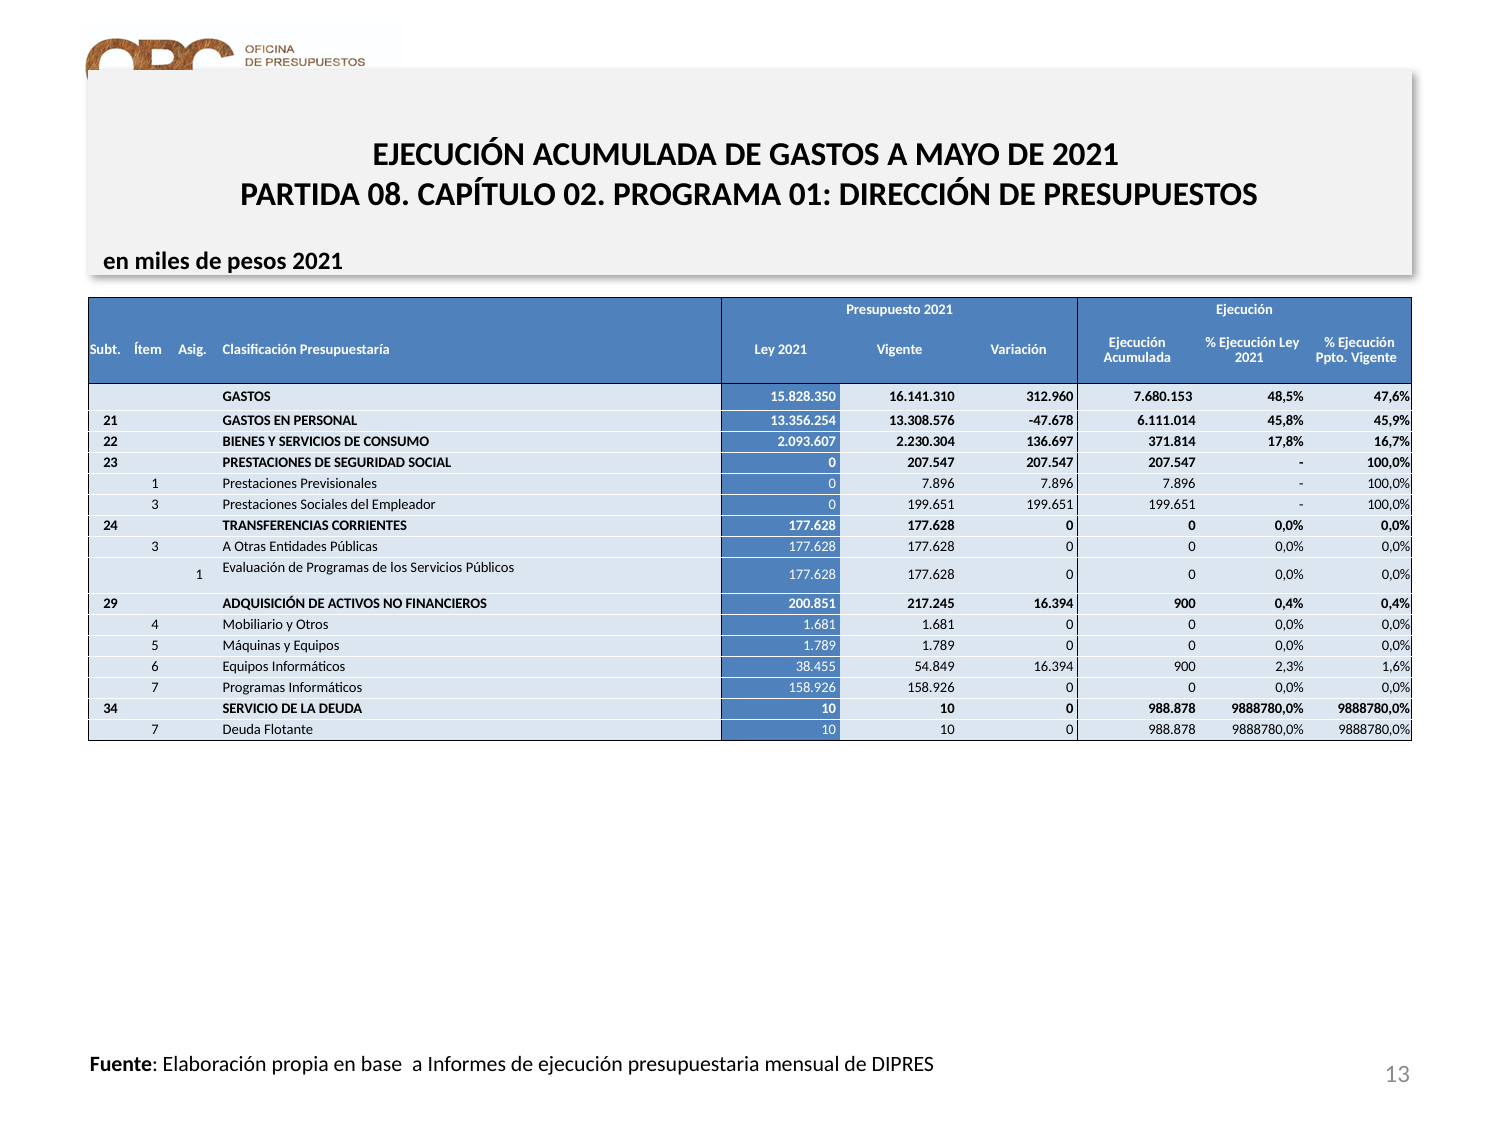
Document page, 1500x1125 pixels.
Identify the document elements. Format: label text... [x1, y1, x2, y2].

table_cell 1 [133, 474, 177, 494]
table_cell 7 [133, 714, 177, 734]
table_cell 199.651 [1078, 495, 1197, 515]
table_cell Ejecución Acumulada [1078, 319, 1197, 383]
table_cell [133, 516, 177, 536]
table_cell 3 [133, 537, 177, 557]
table_cell 0 [959, 537, 1077, 557]
table_cell [177, 589, 221, 609]
table_cell 100,0% [1305, 474, 1411, 494]
table_cell 23 [89, 453, 133, 473]
table_cell 177.628 [840, 516, 959, 536]
table_cell 2,3% [1197, 652, 1305, 672]
table_cell 2.230.304 [840, 432, 959, 452]
table_cell 0,0% [1305, 537, 1411, 557]
table_cell 0 [1078, 537, 1197, 557]
table_cell Prestaciones Sociales del Empleador [221, 495, 721, 515]
table_cell 10 [722, 693, 840, 713]
table_cell 207.547 [1078, 453, 1197, 473]
table_cell 0,0% [1197, 673, 1305, 692]
table_cell 47,6% [1305, 384, 1411, 410]
table_cell 16.394 [959, 589, 1077, 609]
table_cell GASTOS EN PERSONAL [221, 411, 721, 431]
table_cell 177.628 [722, 516, 840, 536]
table_cell - [1197, 474, 1305, 494]
table_cell 0,0% [1197, 558, 1305, 588]
table_cell 1.681 [840, 610, 959, 630]
table_cell 7 [133, 673, 177, 692]
table_cell 1,6% [1305, 652, 1411, 672]
table_cell 136.697 [959, 432, 1077, 452]
table_cell 0 [959, 558, 1077, 588]
table_cell Máquinas y Equipos [221, 631, 721, 651]
table_cell 6.111.014 [1078, 411, 1197, 431]
table_cell 16.394 [959, 652, 1077, 672]
table_cell GASTOS [221, 384, 721, 410]
table_cell [89, 384, 133, 410]
table_cell PRESTACIONES DE SEGURIDAD SOCIAL [221, 453, 721, 473]
text_box en miles de pesos 2021 [88, 236, 1363, 290]
table_cell [89, 495, 133, 515]
table_cell 3 [133, 495, 177, 515]
table_cell 0 [1078, 631, 1197, 651]
table_cell 0 [959, 631, 1077, 651]
table_cell [133, 693, 177, 713]
table_cell TRANSFERENCIAS CORRIENTES [221, 516, 721, 536]
table_cell 988.878 [1078, 693, 1197, 713]
table_cell 0,0% [1197, 610, 1305, 630]
table_cell Deuda Flotante [221, 714, 721, 734]
table_cell 0,4% [1197, 589, 1305, 609]
table_cell - [1197, 453, 1305, 473]
table_cell [177, 453, 221, 473]
table_cell 177.628 [722, 558, 840, 588]
table_cell 177.628 [722, 537, 840, 557]
table_cell A Otras Entidades Públicas [221, 537, 721, 557]
table_cell 199.651 [840, 495, 959, 515]
table_cell [133, 384, 177, 410]
table_cell [133, 432, 177, 452]
table_cell -47.678 [959, 411, 1077, 431]
table_cell 0,0% [1197, 537, 1305, 557]
title EJECUCIÓN ACUMULADA DE GASTOS A MAYO DE 2021 PARTIDA 08. CAPÍTULO 02. PROGRAMA 01: DIRECCIÓN DE PRESUPUESTOS [88, 70, 1412, 275]
table_cell 0 [1078, 558, 1197, 588]
table_cell [89, 474, 133, 494]
table_cell 9888780,0% [1197, 693, 1305, 713]
table_cell BIENES Y SERVICIOS DE CONSUMO [221, 432, 721, 452]
table_cell 10 [840, 714, 959, 734]
table_cell 9888780,0% [1305, 714, 1411, 734]
table_cell [89, 558, 133, 588]
table_cell 0 [959, 516, 1077, 536]
table_cell 24 [89, 516, 133, 536]
table_cell - [1197, 495, 1305, 515]
table_cell 0,0% [1305, 516, 1411, 536]
table_cell 0 [1078, 673, 1197, 692]
table_cell [177, 610, 221, 630]
table_cell 0 [722, 474, 840, 494]
table_cell [177, 652, 221, 672]
table_header [177, 298, 221, 319]
table_cell Equipos Informáticos [221, 652, 721, 672]
table_cell 312.960 [959, 384, 1077, 410]
table_cell 0,4% [1305, 589, 1411, 609]
table_cell 900 [1078, 589, 1197, 609]
table_cell 1 [177, 558, 221, 588]
table_cell 0 [1078, 516, 1197, 536]
table_cell 4 [133, 610, 177, 630]
table_cell 199.651 [959, 495, 1077, 515]
table_header Ejecución [1078, 298, 1411, 319]
table_cell 15.828.350 [722, 384, 840, 410]
table_cell [89, 610, 133, 630]
table_cell [177, 432, 221, 452]
table_cell 371.814 [1078, 432, 1197, 452]
table_cell [89, 537, 133, 557]
table_cell 13.308.576 [840, 411, 959, 431]
table_cell 0,0% [1305, 631, 1411, 651]
table_cell 17,8% [1197, 432, 1305, 452]
table_cell [177, 673, 221, 692]
table_cell 0,0% [1197, 516, 1305, 536]
table_cell 0,0% [1305, 673, 1411, 692]
table_cell 200.851 [722, 589, 840, 609]
table_cell [177, 384, 221, 410]
table_cell [177, 693, 221, 713]
table_cell 0 [959, 673, 1077, 692]
table_cell Mobiliario y Otros [221, 610, 721, 630]
table_cell 158.926 [840, 673, 959, 692]
table_cell [177, 474, 221, 494]
table_cell 10 [840, 693, 959, 713]
table_cell [177, 714, 221, 734]
table_cell 1.681 [722, 610, 840, 630]
table_cell [89, 631, 133, 651]
table_header Presupuesto 2021 [722, 298, 1077, 319]
table_cell 54.849 [840, 652, 959, 672]
table_cell 48,5% [1197, 384, 1305, 410]
table_cell 38.455 [722, 652, 840, 672]
table_cell 0,0% [1197, 631, 1305, 651]
table_cell 100,0% [1305, 495, 1411, 515]
table_cell % Ejecución Ppto. Vigente [1305, 319, 1411, 383]
table_cell 0 [1078, 610, 1197, 630]
table_cell 7.896 [959, 474, 1077, 494]
table_cell 0 [722, 453, 840, 473]
table_cell 29 [89, 589, 133, 609]
table_cell 2.093.607 [722, 432, 840, 452]
table_cell 10 [722, 714, 840, 734]
table_cell 0 [959, 610, 1077, 630]
table_cell 13.356.254 [722, 411, 840, 431]
table_header [133, 298, 177, 319]
table_cell 100,0% [1305, 453, 1411, 473]
table_cell [177, 516, 221, 536]
table_cell 158.926 [722, 673, 840, 692]
table_cell Programas Informáticos [221, 673, 721, 692]
table_cell 207.547 [840, 453, 959, 473]
table_cell Variación [959, 319, 1077, 383]
table_cell 45,9% [1305, 411, 1411, 431]
table_cell 1.789 [840, 631, 959, 651]
table_cell 0 [959, 693, 1077, 713]
table_cell Clasificación Presupuestaría [221, 319, 721, 383]
table_cell 5 [133, 631, 177, 651]
table_cell 9888780,0% [1197, 714, 1305, 734]
table_cell 207.547 [959, 453, 1077, 473]
picture [82, 22, 403, 118]
slide_number 13 [1074, 1042, 1425, 1103]
table_cell 9888780,0% [1305, 693, 1411, 713]
table_cell Ley 2021 [722, 319, 840, 383]
table_cell [177, 537, 221, 557]
table_cell Evaluación de Programas de los Servicios Públicos [221, 558, 721, 588]
table_cell 21 [89, 411, 133, 431]
table_cell 7.896 [1078, 474, 1197, 494]
table_cell 0 [959, 714, 1077, 734]
table_cell 45,8% [1197, 411, 1305, 431]
table_cell [133, 558, 177, 588]
table_header [89, 298, 133, 319]
table_cell [89, 652, 133, 672]
table_cell 988.878 [1078, 714, 1197, 734]
table_cell [133, 411, 177, 431]
table_cell 16,7% [1305, 432, 1411, 452]
table_cell 6 [133, 652, 177, 672]
table_cell 217.245 [840, 589, 959, 609]
table_cell Ítem [133, 319, 177, 383]
table_cell Prestaciones Previsionales [221, 474, 721, 494]
table_cell [133, 589, 177, 609]
table_header [221, 298, 721, 319]
table_cell [133, 453, 177, 473]
table_cell 7.896 [840, 474, 959, 494]
table_cell 177.628 [840, 537, 959, 557]
table_cell Subt. [89, 319, 133, 383]
table_cell [177, 631, 221, 651]
table_cell 1.789 [722, 631, 840, 651]
table_cell [89, 673, 133, 692]
table_cell 177.628 [840, 558, 959, 588]
table_cell 22 [89, 432, 133, 452]
table_cell [177, 495, 221, 515]
table_cell 16.141.310 [840, 384, 959, 410]
table_cell SERVICIO DE LA DEUDA [221, 693, 721, 713]
table_cell Asig. [177, 319, 221, 383]
table_cell 34 [89, 693, 133, 713]
table_cell ADQUISICIÓN DE ACTIVOS NO FINANCIEROS [221, 589, 721, 609]
table_cell 900 [1078, 652, 1197, 672]
table_cell [89, 714, 133, 734]
table_cell Vigente [840, 319, 959, 383]
table_cell 0,0% [1305, 610, 1411, 630]
table_cell 0,0% [1305, 558, 1411, 588]
table_cell [177, 411, 221, 431]
table_cell % Ejecución Ley 2021 [1197, 319, 1305, 383]
table_cell 7.680.153 [1078, 384, 1197, 410]
table_cell 0 [722, 495, 840, 515]
